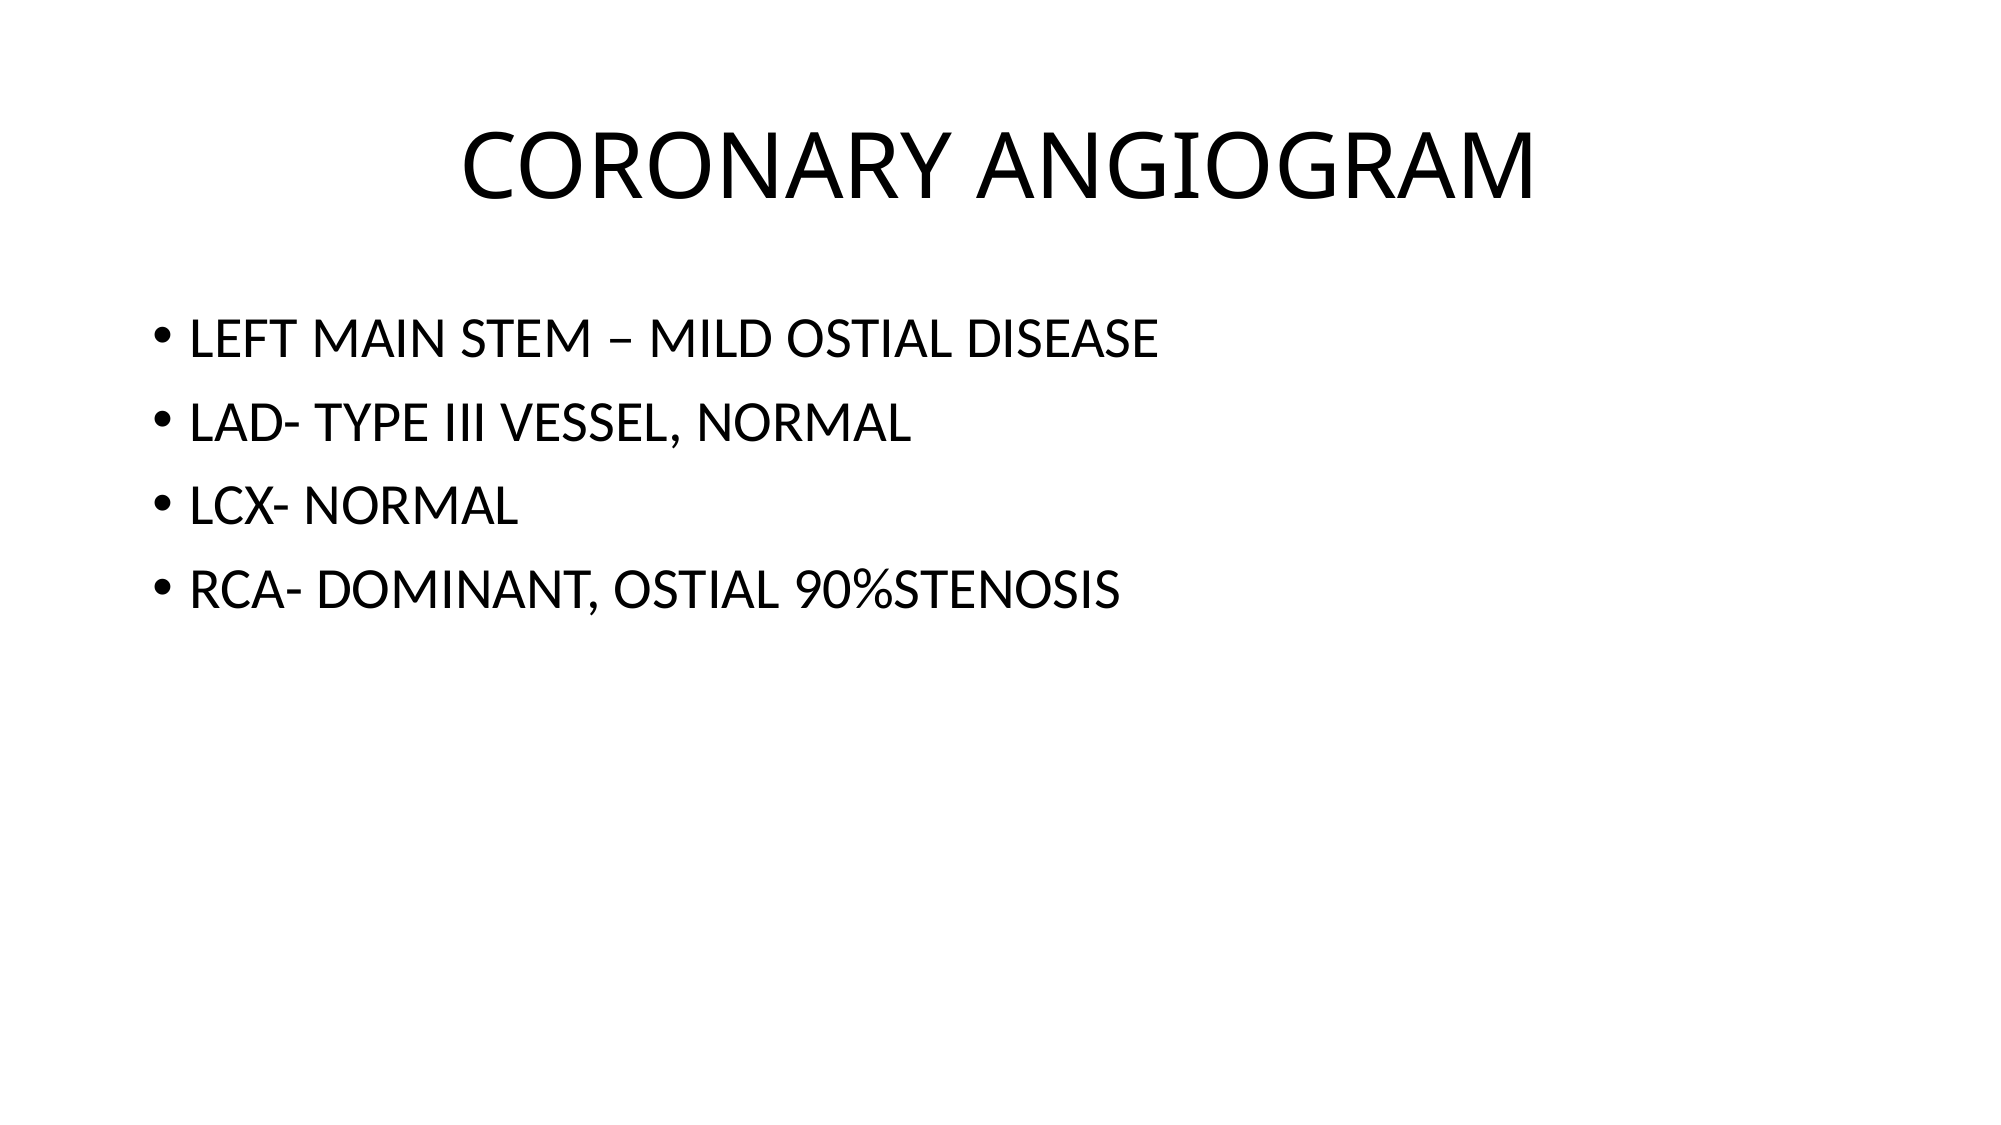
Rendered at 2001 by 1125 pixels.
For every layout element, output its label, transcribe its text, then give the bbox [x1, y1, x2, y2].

title CORONARY ANGIOGRAM [137, 59, 1863, 278]
list LEFT MAIN STEM – MILD OSTIAL DISEASE LAD- TYPE III VESSEL, NORMAL LCX- NORMAL RCA- DOMINANT, OSTIAL 90%STENOSIS [137, 299, 1863, 1014]
